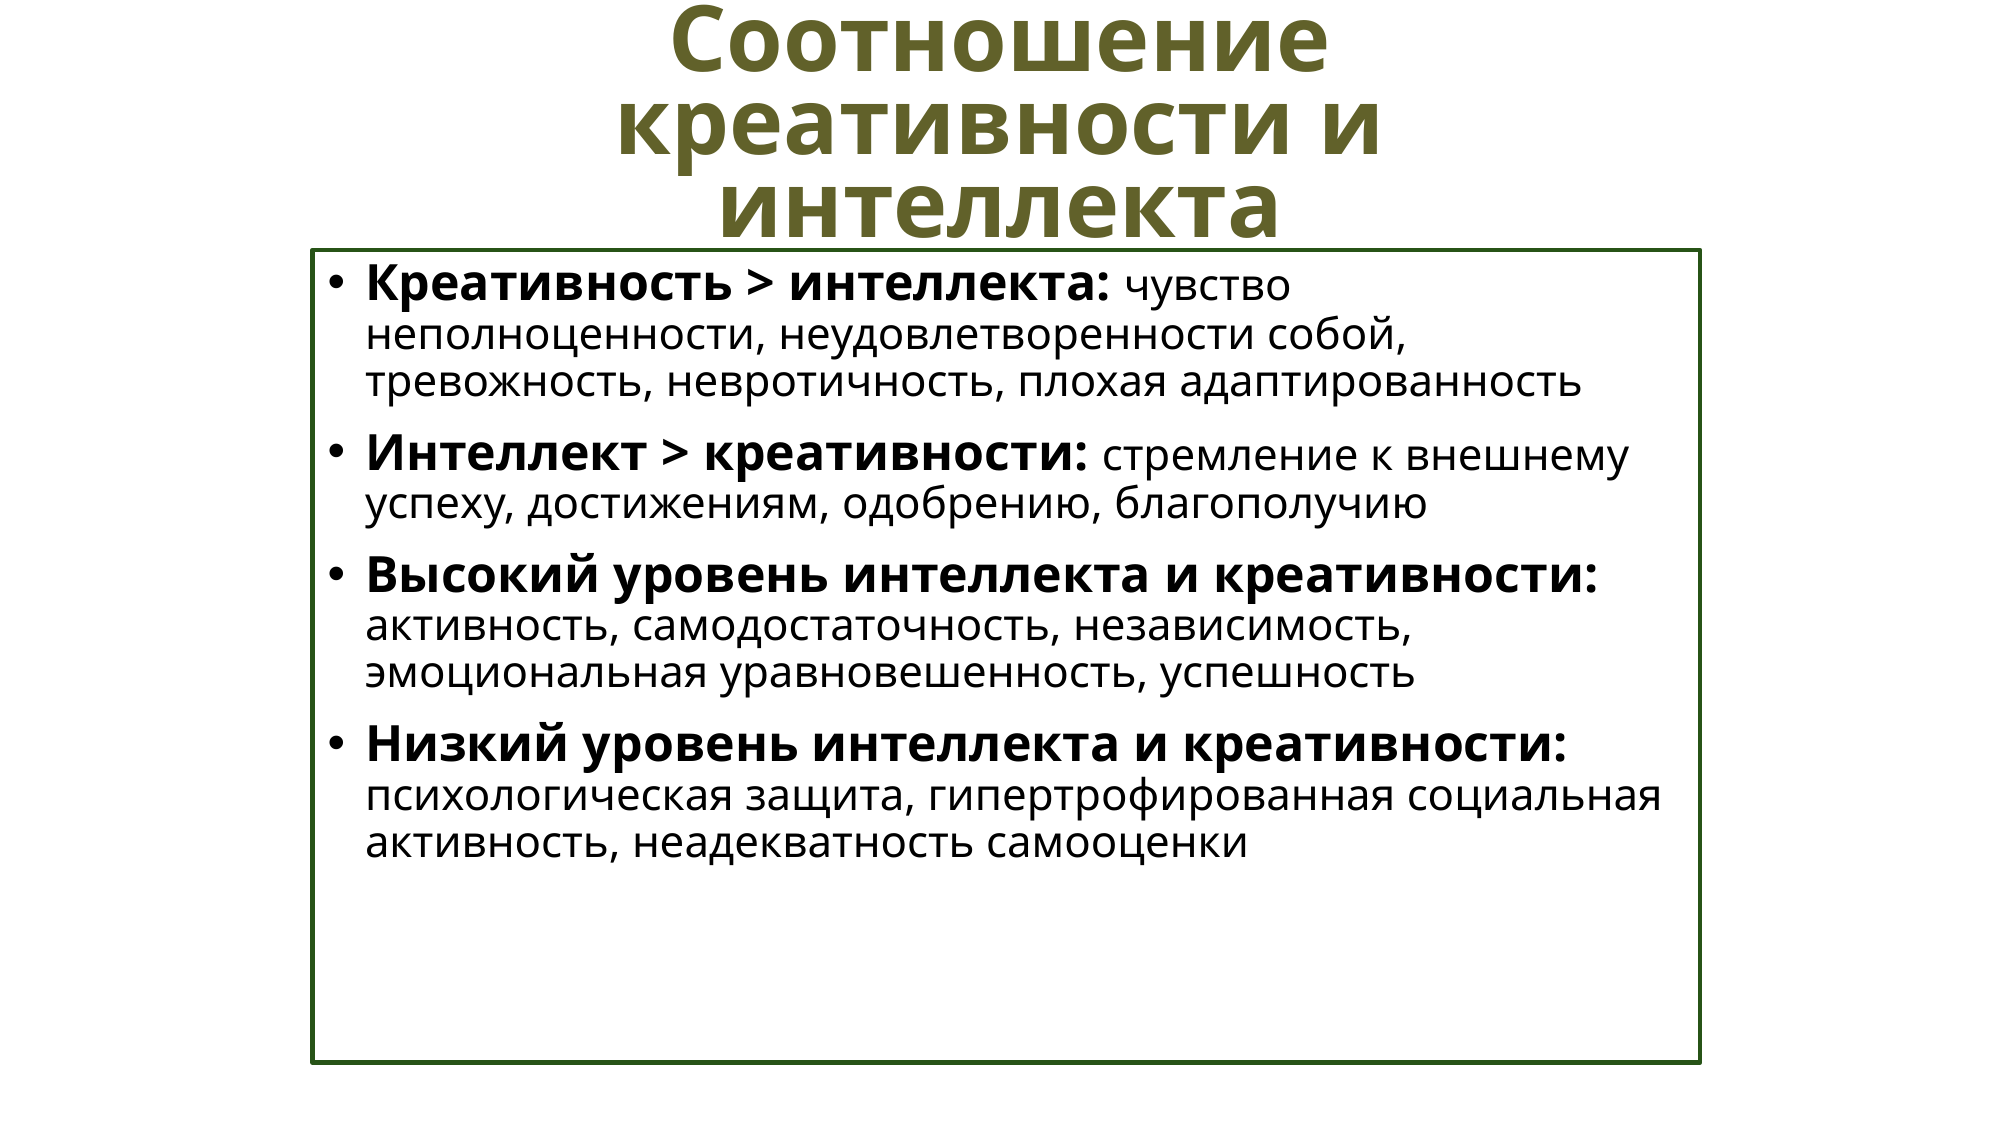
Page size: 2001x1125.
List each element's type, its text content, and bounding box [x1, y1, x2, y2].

list Креативность > интеллекта: чувство неполноценности, неудовлетворенности собой, тревожность, невротичность, плохая адаптированность Интеллект > креативности: стремление к внешнему успеху, достижениям, одобрению, благополучию Высокий уровень интеллекта и креативности: активность, самодостаточность, независимость, эмоциональная уравновешенность, успешность Низкий уровень интеллекта и креативности: психологическая защита, гипертрофированная социальная активность, неадекватность самооценки [312, 249, 1700, 1063]
title Соотношение креативности и интеллекта [324, 37, 1675, 225]
